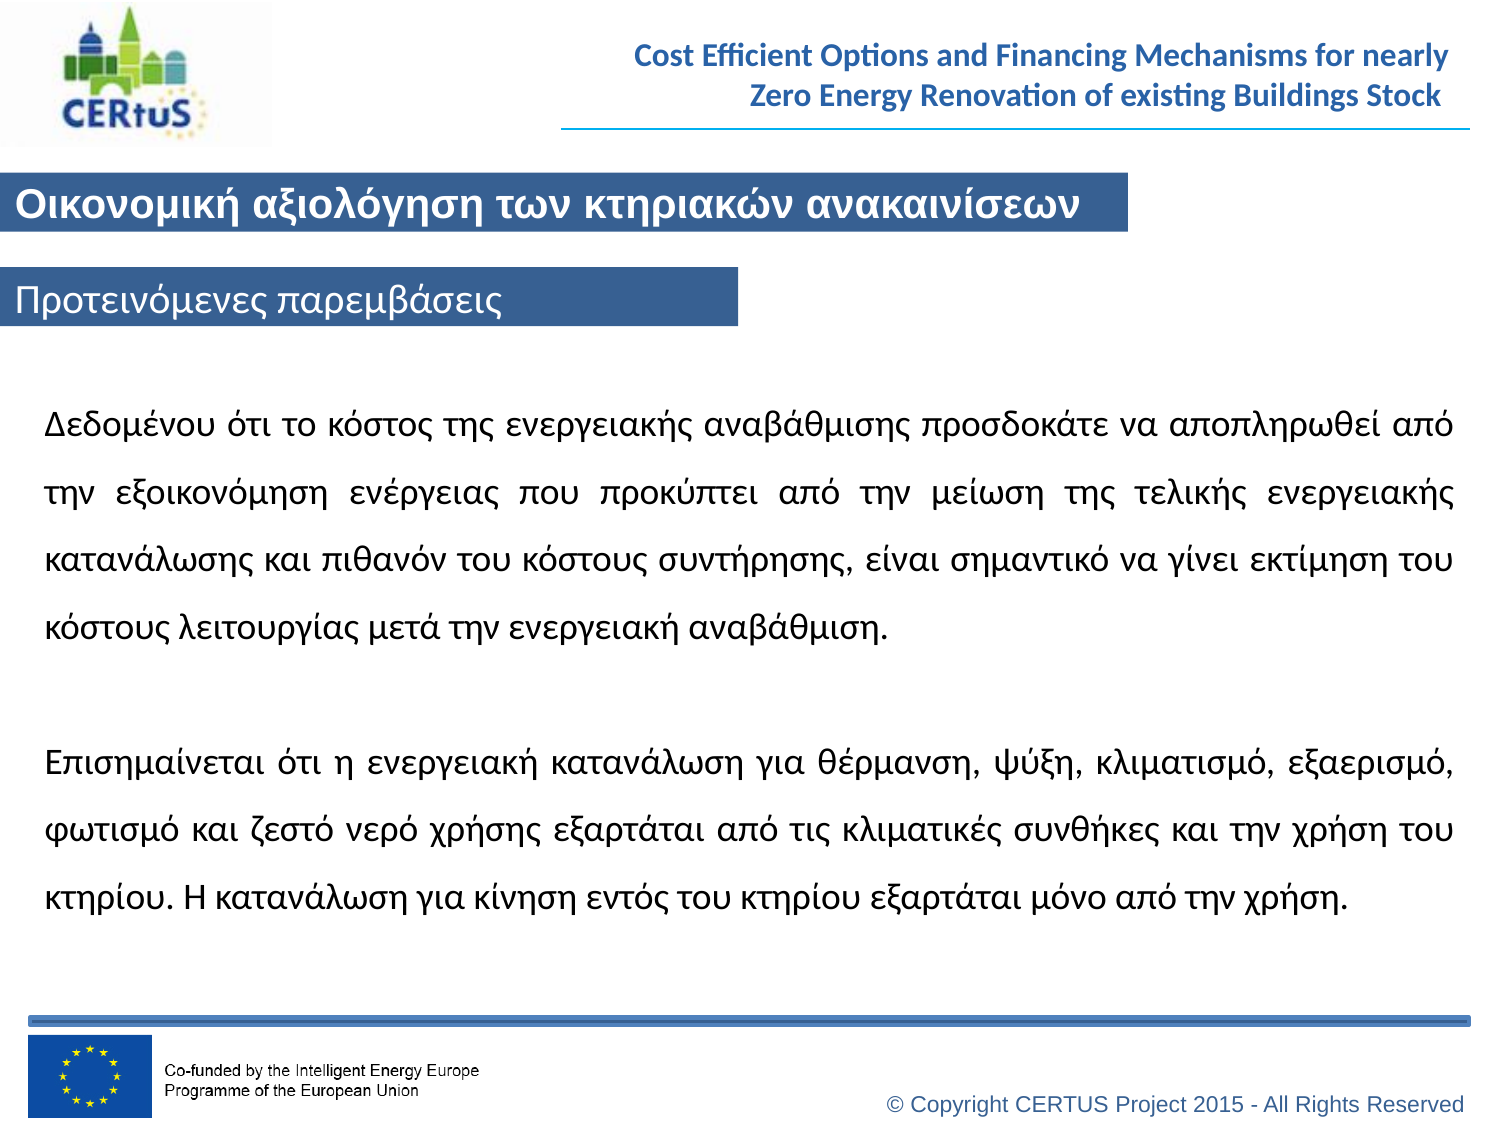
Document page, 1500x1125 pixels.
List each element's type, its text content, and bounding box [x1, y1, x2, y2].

text_box Οικονομική αξιολόγηση των κτηριακών ανακαινίσεων [0, 171, 1130, 234]
text_box Δεδομένου ότι το κόστος της ενεργειακής αναβάθμισης προσδοκάτε να αποπληρωθεί από την εξοικονόμηση ενέργειας που προκύπτει από την μείωση της τελικής ενεργειακής κατανάλωσης και πιθανόν του κόστους συντήρησης, είναι σημαντικό να γίνει εκτίμηση του κόστους λειτουργίας μετά την ενεργειακή αναβάθμιση. Επισημαίνεται ότι η ενεργειακή κατανάλωση για θέρμανση, ψύξη, κλιματισμό, εξαερισμό, φωτισμό και ζεστό νερό χρήσης εξαρτάται από τις κλιματικές συνθήκες και την χρήση του κτηρίου. Η κατανάλωση για κίνηση εντός του κτηρίου εξαρτάται μόνο από την χρήση. [29, 369, 1471, 992]
text_box [28, 1015, 1471, 1027]
text_box © Copyright CERTUS Project 2015 - All Rights Reserved [844, 1082, 1480, 1125]
text_box Προτεινόμενες παρεμβάσεις [0, 265, 740, 328]
picture [21, 1026, 495, 1125]
text_box Cost Efficient Options and Financing Mechanisms for nearly Zero Energy Renovation of existing Buildings Stock [567, 25, 1465, 121]
picture [0, 2, 273, 147]
